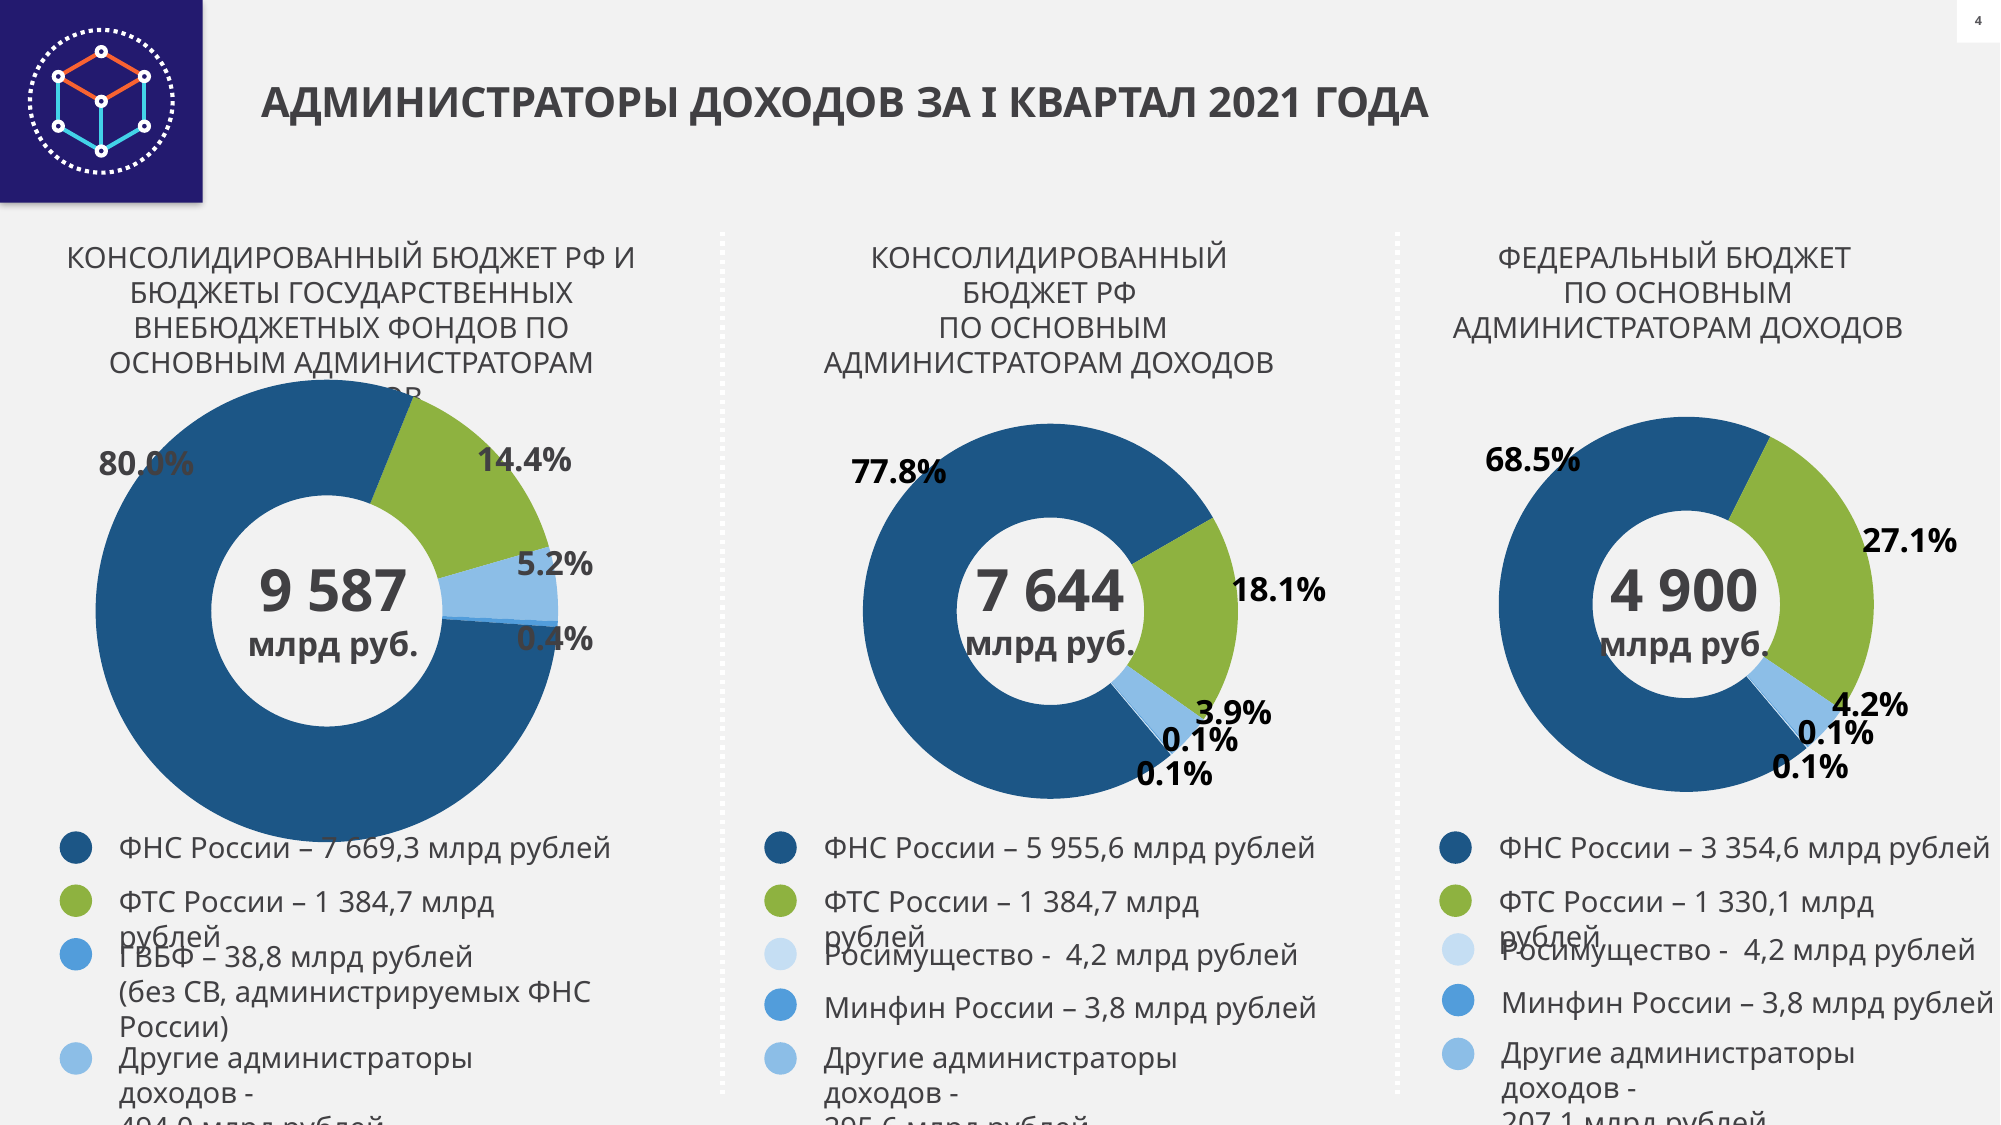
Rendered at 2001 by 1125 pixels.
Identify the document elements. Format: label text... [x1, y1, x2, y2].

text_box КОНСОЛИДИРОВАННЫЙ БЮДЖЕТ РФ ПО ОСНОВНЫМ АДМИНИСТРАТОРАМ ДОХОДОВ [771, 231, 1335, 387]
text_box ФНС России – 3 354,6 млрд рублей [1483, 822, 2000, 872]
text_box [57, 832, 89, 866]
text_box Другие администраторы доходов - 295,6 млрд рублей [808, 1032, 1275, 1125]
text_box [27, 27, 175, 175]
text_box ФТС России – 1 384,7 млрд рублей [104, 875, 573, 931]
text_box [57, 935, 95, 973]
text_box Другие администраторы доходов - 494,0 млрд рублей [104, 1051, 570, 1125]
text_box [1437, 829, 1474, 866]
text_box АДМИНИСТРАТОРЫ ДОХОДОВ ЗА I КВАРТАЛ 2021 ГОДА [261, 0, 1880, 203]
text_box КОНСОЛИДИРОВАННЫЙ БЮДЖЕТ РФ И БЮДЖЕТЫ ГОСУДАРСТВЕННЫХ ВНЕБЮДЖЕТНЫХ ФОНДОВ ПО ОСНОВНЫМ АДМИНИСТРАТОРАМ ДОХОДОВ [27, 231, 676, 422]
text_box ФЕДЕРАЛЬНЫЙ БЮДЖЕТ ПО ОСНОВНЫМ АДМИНИСТРАТОРАМ ДОХОДОВ [1431, 231, 1926, 352]
text_box [762, 1040, 799, 1077]
text_box ГВБФ – 38,8 млрд рублей (без СВ, администрируемых ФНС России) [104, 931, 682, 1051]
text_box [0, 0, 203, 203]
text_box Минфин России – 3,8 млрд рублей [1486, 977, 2000, 1027]
text_box ФНС России – 7 669,3 млрд рублей [104, 822, 667, 872]
text_box Росимущество - 4,2 млрд рублей [1486, 924, 2000, 974]
chart [71, 369, 594, 853]
text_box [762, 882, 799, 920]
text_box [762, 935, 799, 973]
text_box ФТС России – 1 384,7 млрд рублей [808, 875, 1278, 928]
text_box [57, 882, 95, 920]
text_box [1437, 882, 1474, 920]
text_box Росимущество - 4,2 млрд рублей [808, 928, 1387, 979]
text_box [1439, 981, 1477, 1019]
text_box [762, 986, 799, 1023]
chart [1467, 396, 1971, 826]
text_box [57, 1040, 95, 1077]
text_box [1439, 1035, 1477, 1073]
text_box Минфин России – 3,8 млрд рублей [808, 981, 1387, 1032]
chart [831, 403, 1335, 833]
text_box [762, 829, 799, 866]
text_box [1439, 931, 1477, 968]
text_box Другие администраторы доходов - 207,1 млрд рублей [1486, 1027, 1953, 1125]
text_box ФТС России – 1 330,1 млрд рублей [1483, 875, 1953, 961]
text_box ФНС России – 5 955,6 млрд рублей [808, 822, 1372, 872]
